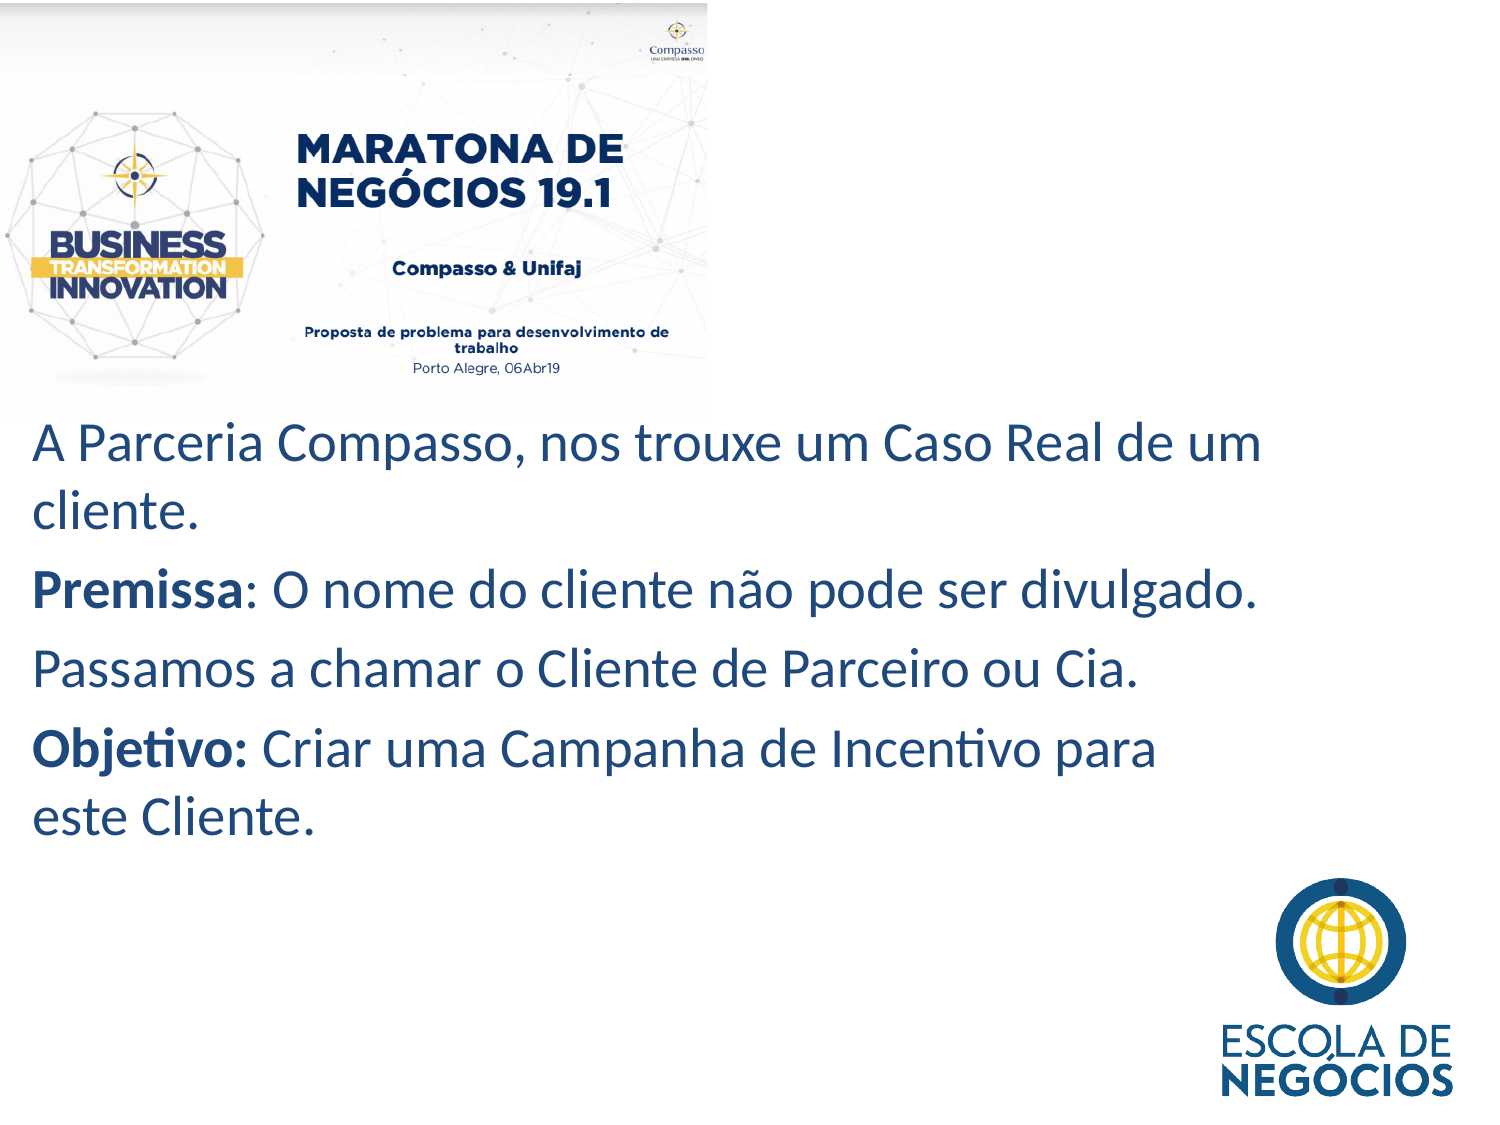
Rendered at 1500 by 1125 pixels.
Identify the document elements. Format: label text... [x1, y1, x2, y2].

picture [1222, 878, 1453, 1098]
picture [0, 3, 708, 422]
text_box A Parceria Compasso, nos trouxe um Caso Real de um cliente. Premissa: O nome do cliente não pode ser divulgado. Passamos a chamar o Cliente de Parceiro ou Cia. Objetivo: Criar uma Campanha de Incentivo para este Cliente. [17, 397, 1281, 910]
